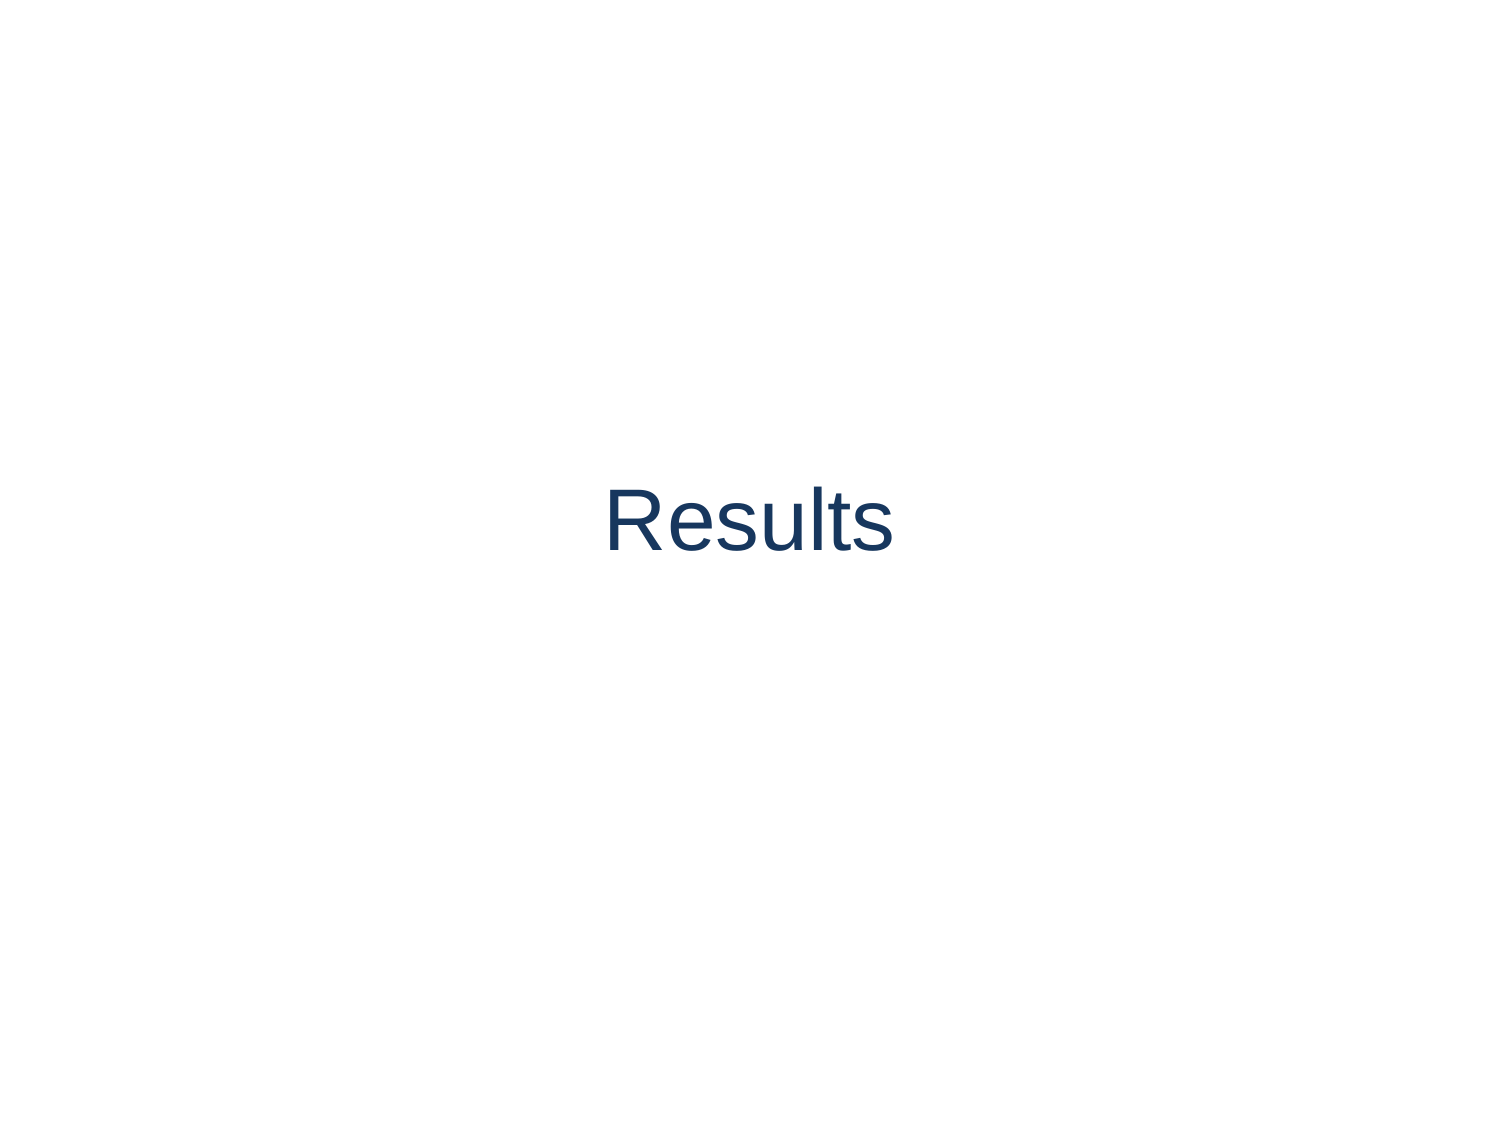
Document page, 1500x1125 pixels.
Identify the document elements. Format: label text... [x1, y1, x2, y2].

title Results [75, 422, 1425, 610]
